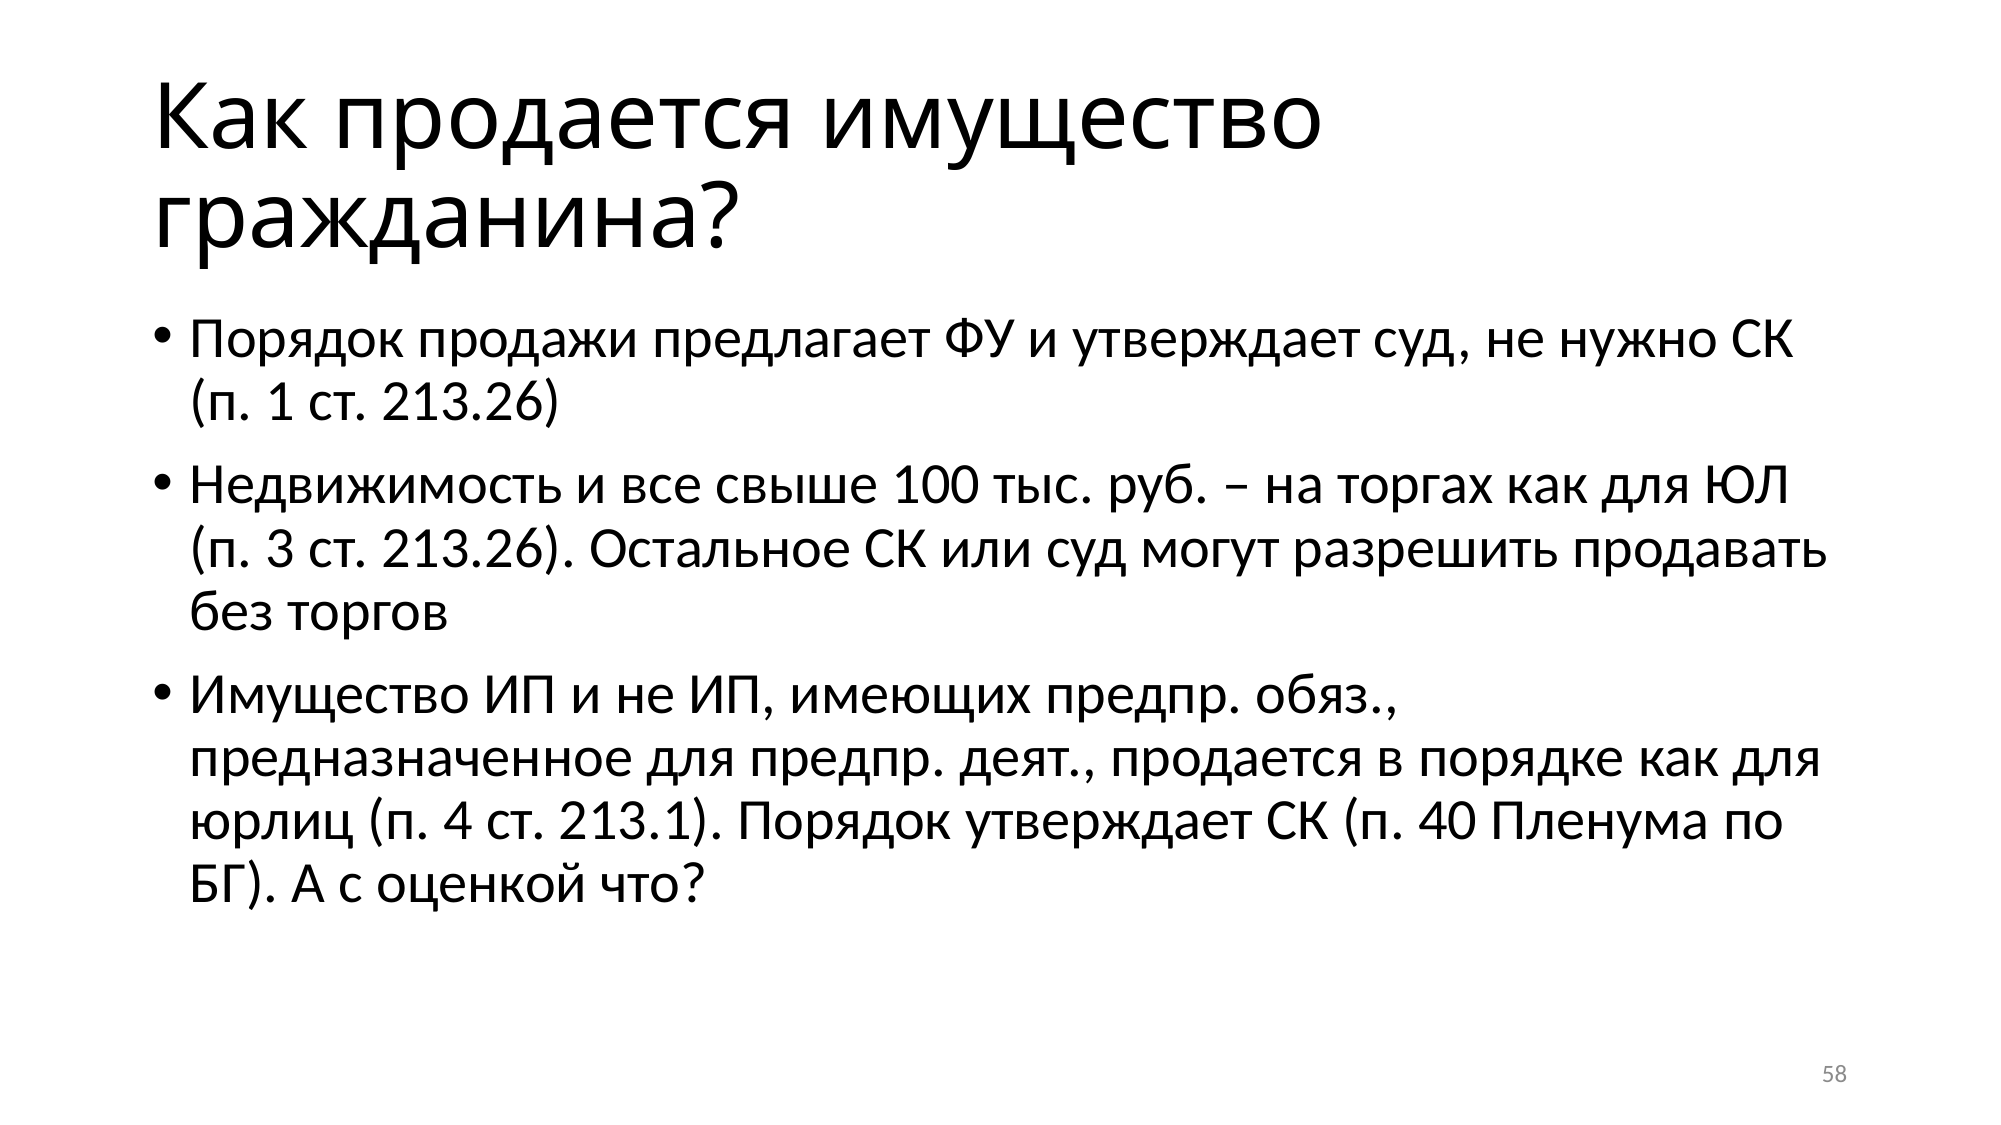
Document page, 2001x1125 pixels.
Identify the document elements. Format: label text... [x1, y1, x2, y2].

list Порядок продажи предлагает ФУ и утверждает суд, не нужно СК (п. 1 ст. 213.26) Недвижимость и все свыше 100 тыс. руб. – на торгах как для ЮЛ (п. 3 ст. 213.26). Остальное СК или суд могут разрешить продавать без торгов Имущество ИП и не ИП, имеющих предпр. обяз., предназначенное для предпр. деят., продается в порядке как для юрлиц (п. 4 ст. 213.1). Порядок утверждает СК (п. 40 Пленума по БГ). А с оценкой что? [137, 299, 1863, 1014]
title Как продается имущество гражданина? [137, 59, 1863, 278]
slide_number 58 [1412, 1042, 1863, 1103]
